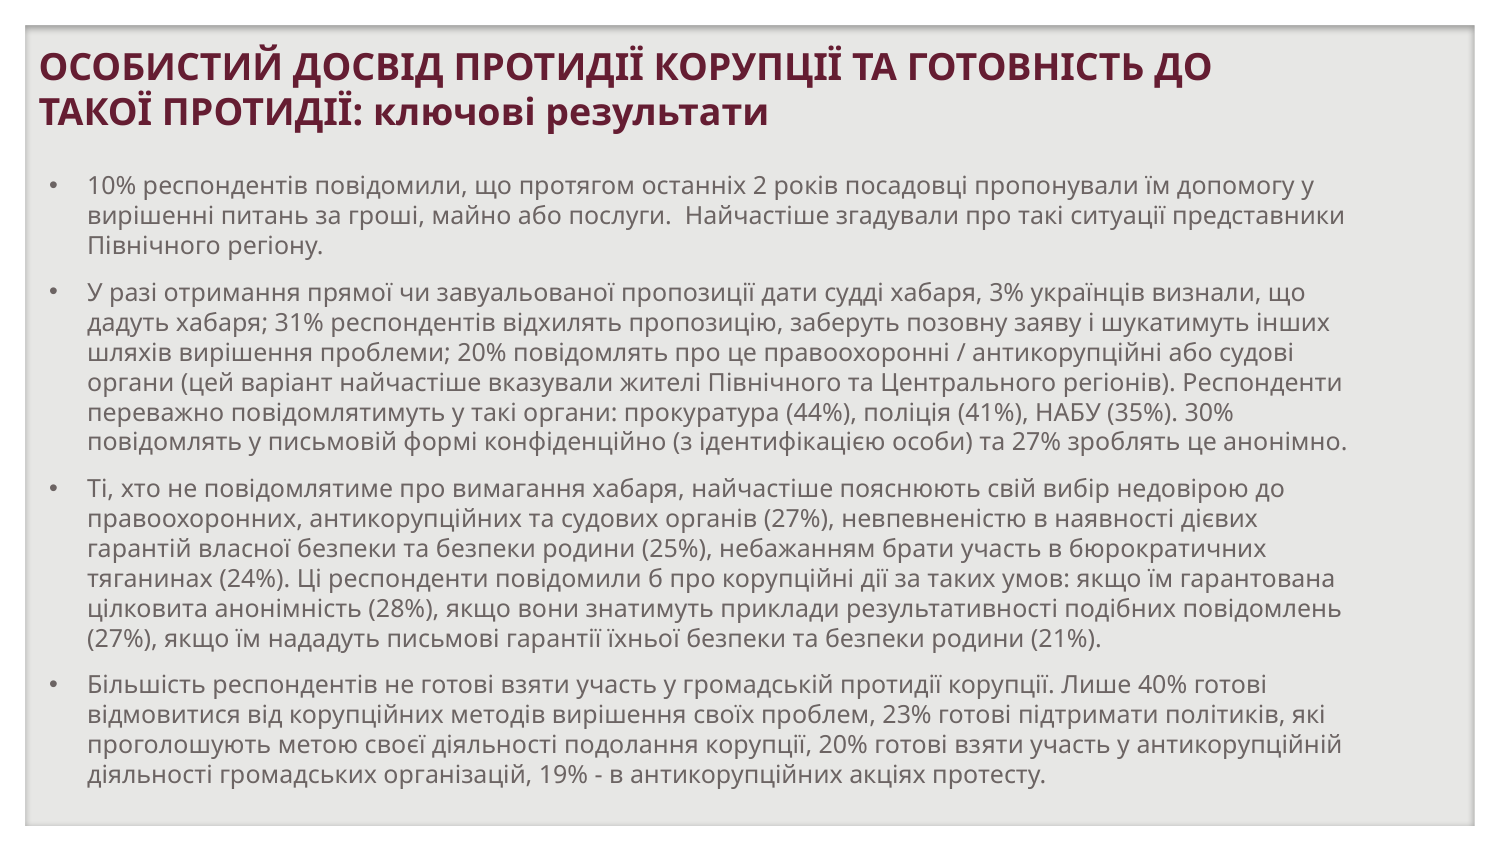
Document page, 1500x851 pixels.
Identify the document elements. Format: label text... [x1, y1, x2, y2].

text_box ОСОБИСТИЙ ДОСВІД ПРОТИДІЇ КОРУПЦІЇ ТА ГОТОВНІСТЬ ДО ТАКОЇ ПРОТИДІЇ: ключові результати [23, 35, 1299, 112]
list 10% респондентів повідомили, що протягом останніх 2 років посадовці пропонували їм допомогу у вирішенні питань за гроші, майно або послуги. Найчастіше згадували про такі ситуації представники Північного регіону. У разі отримання прямої чи завуальованої пропозиції дати судді хабаря, 3% українців визнали, що дадуть хабаря; 31% респондентів відхилять пропозицію, заберуть позовну заяву і шукатимуть інших шляхів вирішення проблеми; 20% повідомлять про це правоохоронні / антикорупційні або судові органи (цей варіант найчастіше вказували жителі Північного та Центрального регіонів). Респонденти переважно повідомлятимуть у такі органи: прокуратура (44%), поліція (41%), НАБУ (35%). 30% повідомлять у письмовій формі конфіденційно (з ідентифікацією особи) та 27% зроблять це анонімно. Ті, хто не повідомлятиме про вимагання хабаря, найчастіше пояснюють свій вибір недовірою до правоохоронних, антикорупційних та судових органів (27%), невпевненістю в наявності дієвих гарантій власної безпеки та безпеки родини (25%), небажанням брати участь в бюрократичних тяганинах (24%). Ці респонденти повідомили б про корупційні дії за таких умов: якщо їм гарантована цілковита анонімність (28%), якщо вони знатимуть приклади результативності подібних повідомлень (27%), якщо їм нададуть письмові гарантії їхньої безпеки та безпеки родини (21%). Більшість респондентів не готові взяти участь у громадській протидії корупції. Лише 40% готові відмовитися від корупційних методів вирішення своїх проблем, 23% готові підтримати політиків, які проголошують метою своєї діяльності подолання корупції, 20% готові взяти участь у антикорупційній діяльності громадських організацій, 19% - в антикорупційних акціях протесту. [34, 162, 1381, 688]
